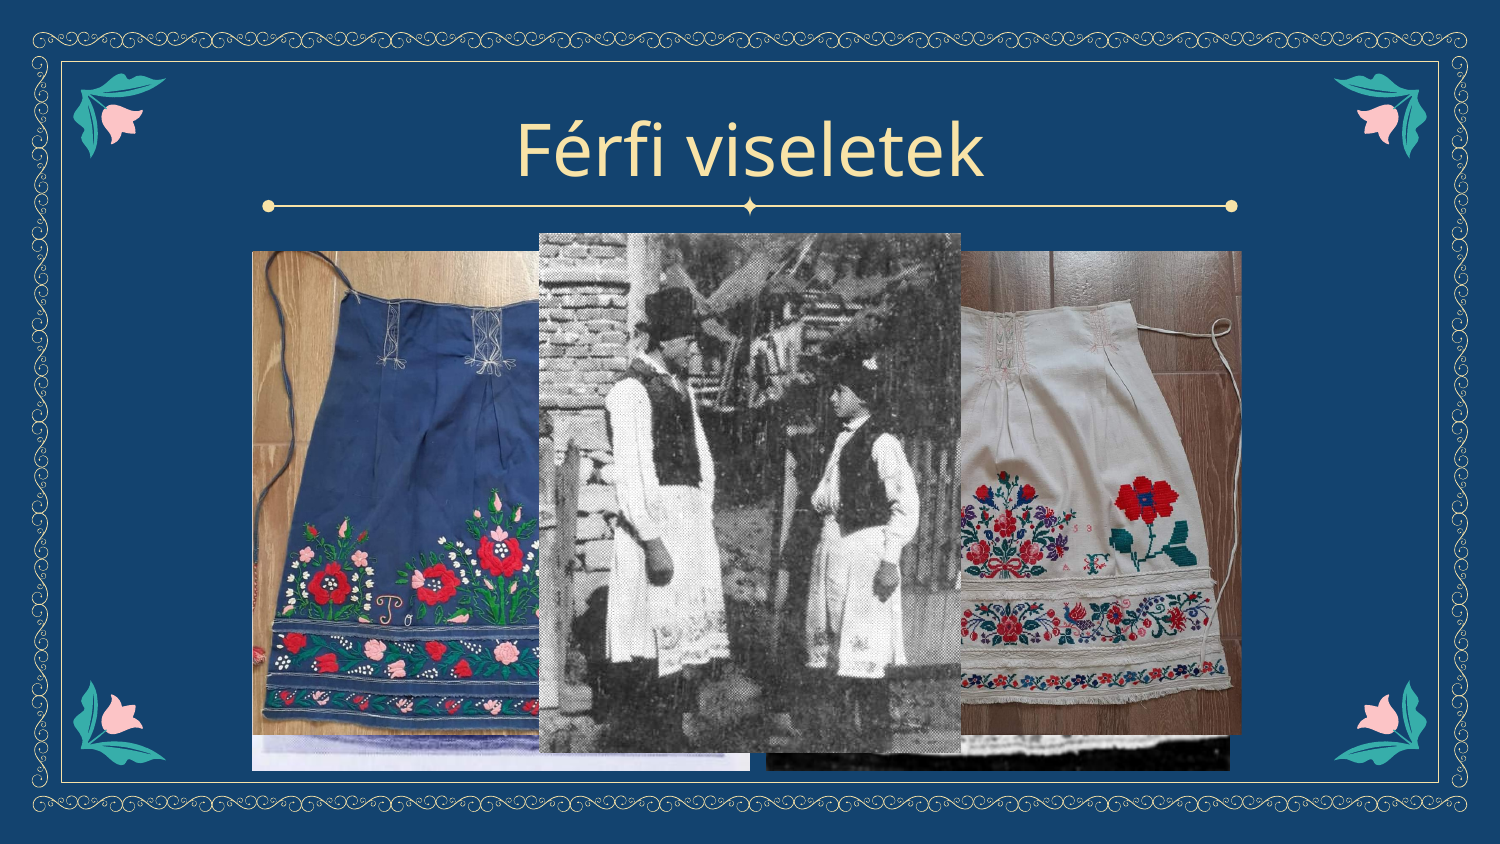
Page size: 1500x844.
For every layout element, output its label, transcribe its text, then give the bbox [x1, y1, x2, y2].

picture [252, 233, 1242, 772]
title Férfi viseletek [116, 88, 1384, 183]
